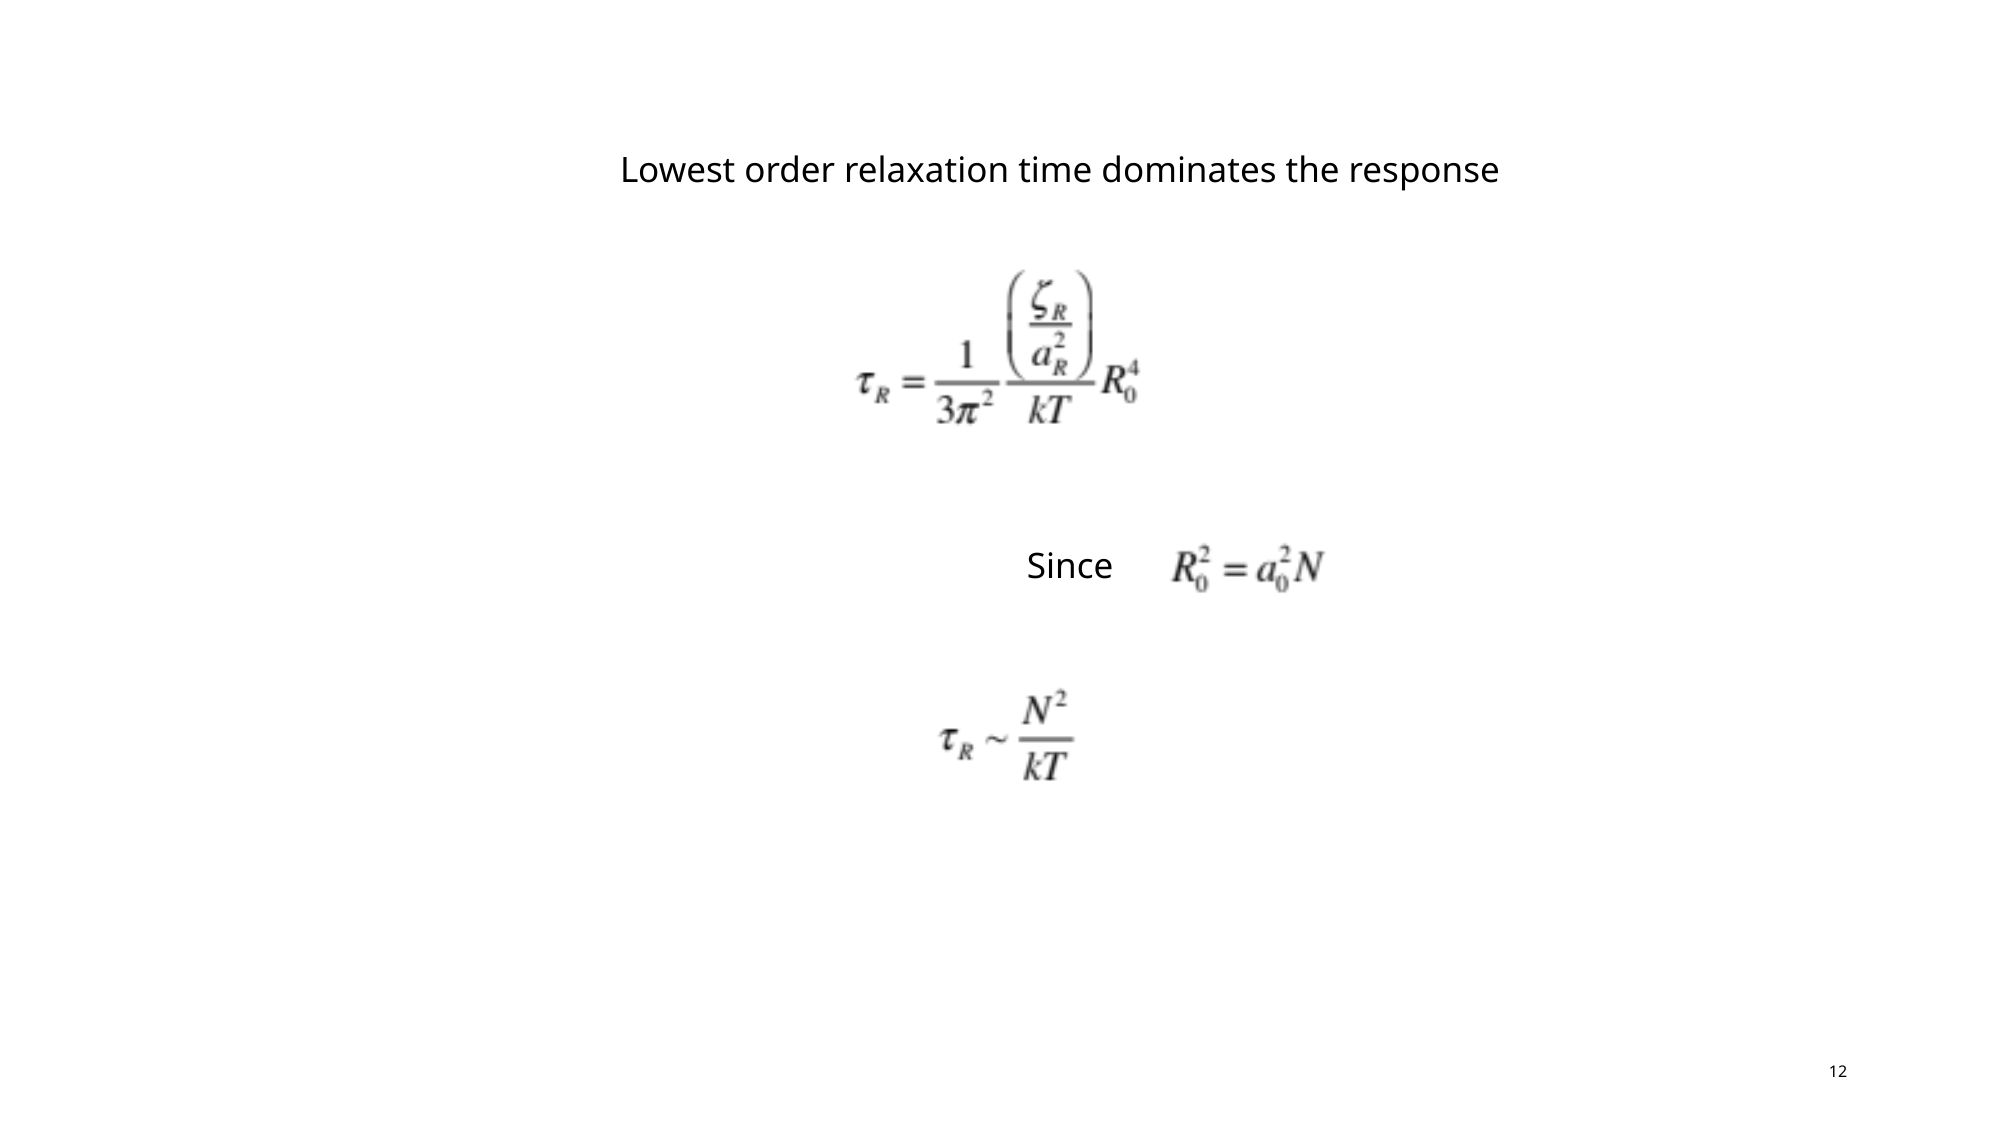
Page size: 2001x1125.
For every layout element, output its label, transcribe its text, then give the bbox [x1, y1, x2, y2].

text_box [1166, 536, 1328, 599]
slide_number 12 [1412, 1042, 1863, 1103]
text_box Since [1012, 536, 1138, 593]
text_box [850, 263, 1144, 432]
text_box Lowest order relaxation time dominates the response [605, 140, 1516, 198]
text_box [933, 679, 1078, 789]
